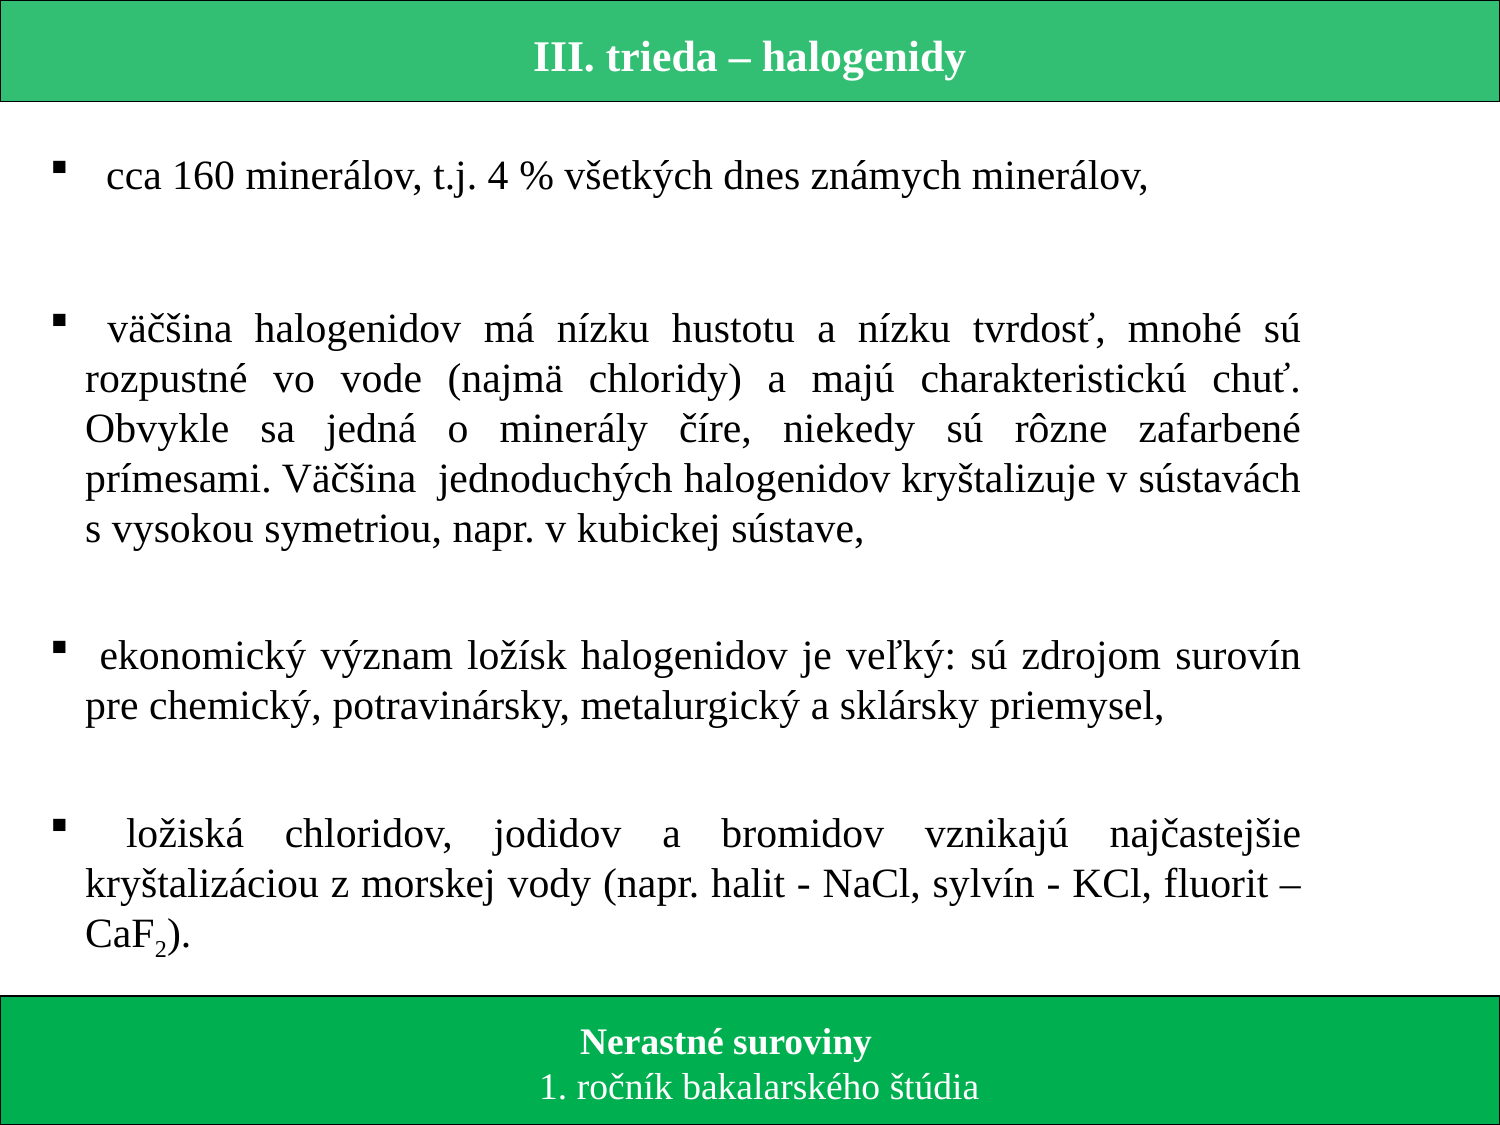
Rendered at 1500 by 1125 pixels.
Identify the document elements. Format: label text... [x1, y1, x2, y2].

text_box cca 160 minerálov, t.j. 4 % všetkých dnes známych minerálov, väčšina halogenidov má nízku hustotu a nízku tvrdosť, mnohé sú rozpustné vo vode (najmä chloridy) a majú charakteristickú chuť. Obvykle sa jedná o minerály číre, niekedy sú rôzne zafarbené prímesami. Väčšina jednoduchých halogenidov kryštalizuje v sústavách s vysokou symetriou, napr. v kubickej sústave, ekonomický význam ložísk halogenidov je veľký: sú zdrojom surovín pre chemický, potravinársky, metalurgický a sklársky priemysel, ložiská chloridov, jodidov a bromidov vznikajú najčastejšie kryštalizáciou z morskej vody (napr. halit - NaCl, sylvín - KCl, fluorit – CaF2). [35, 85, 1317, 996]
text_box Nerastné suroviny 1. ročník bakalarského štúdia [0, 996, 1500, 1125]
text_box III. trieda – halogenidy [0, 0, 1500, 102]
